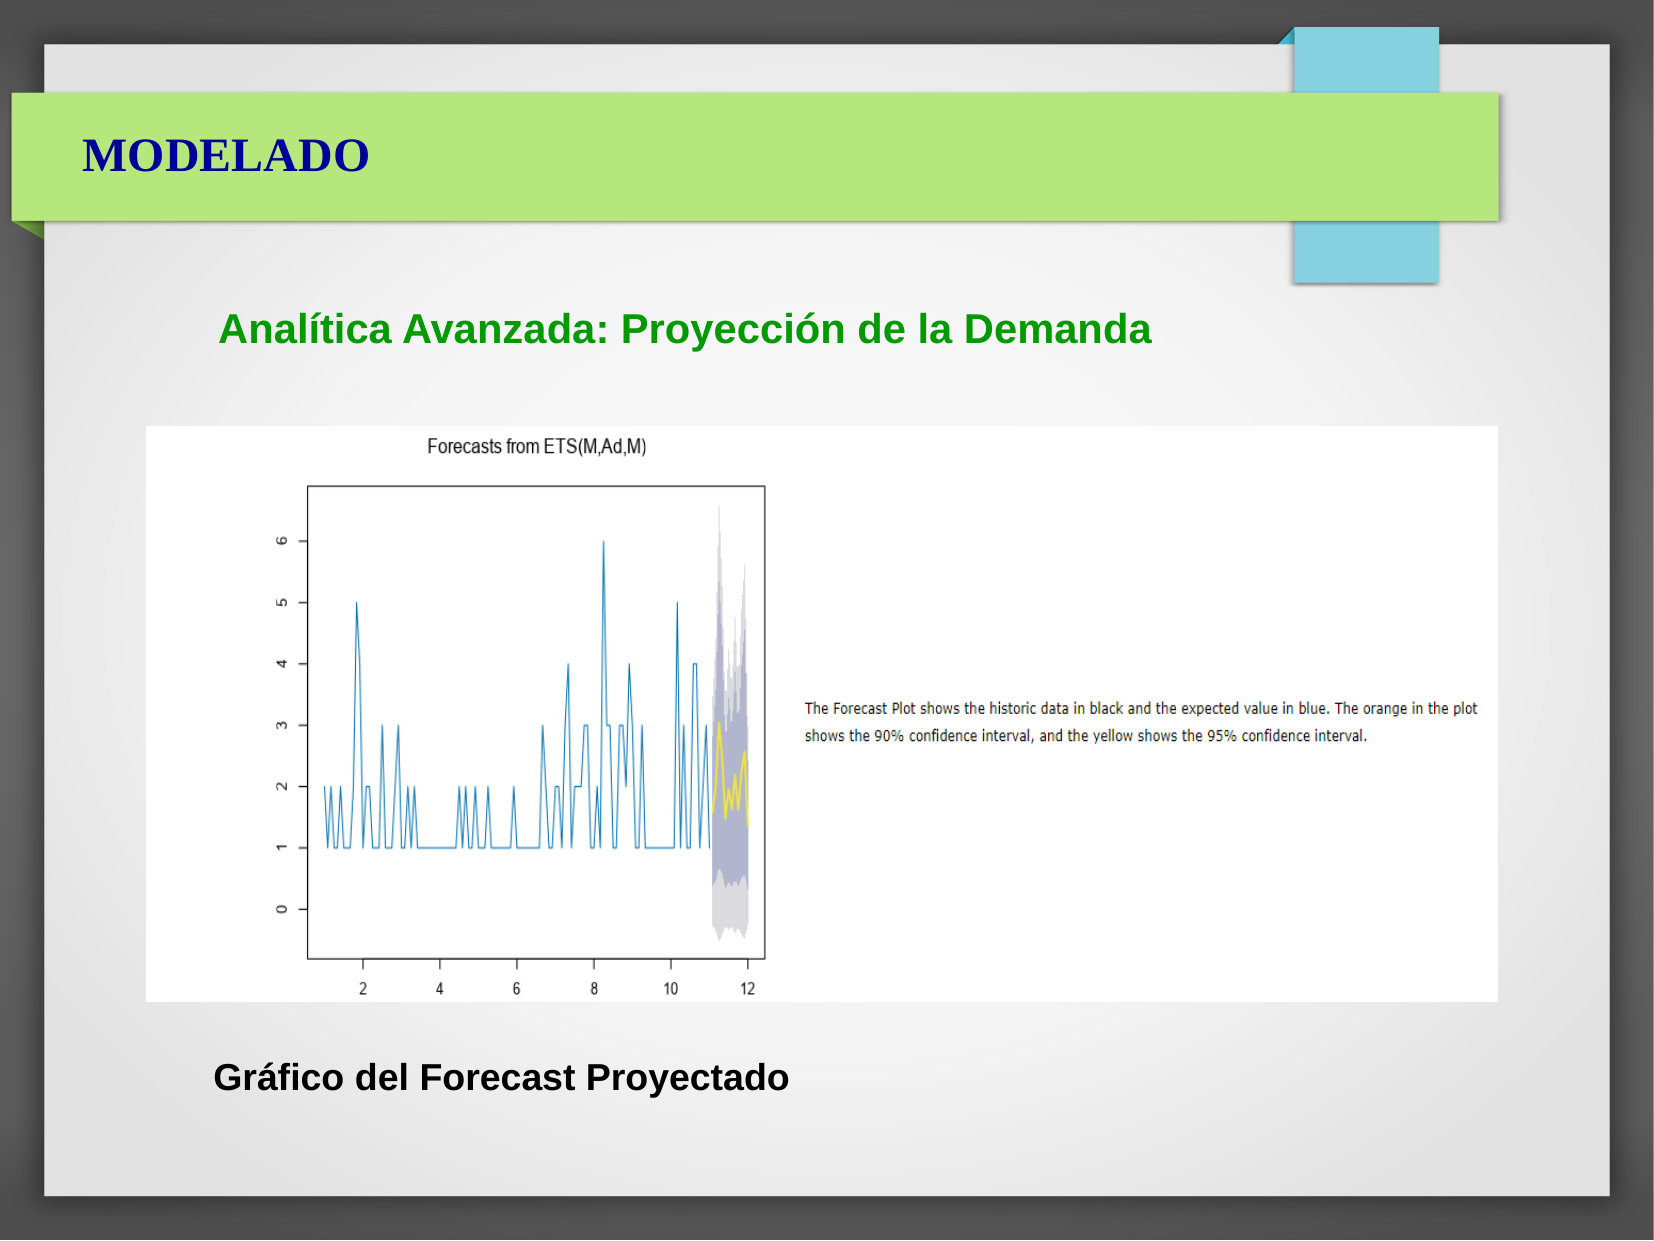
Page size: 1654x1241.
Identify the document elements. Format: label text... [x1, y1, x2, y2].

text_box Gráfico del Forecast Proyectado [198, 1045, 1102, 1106]
text_box [82, 290, 1571, 1155]
text_box Analítica Avanzada: Proyección de la Demanda [203, 294, 1315, 352]
text_box MODELADO [82, 49, 1571, 257]
picture [0, 0, 1654, 1240]
